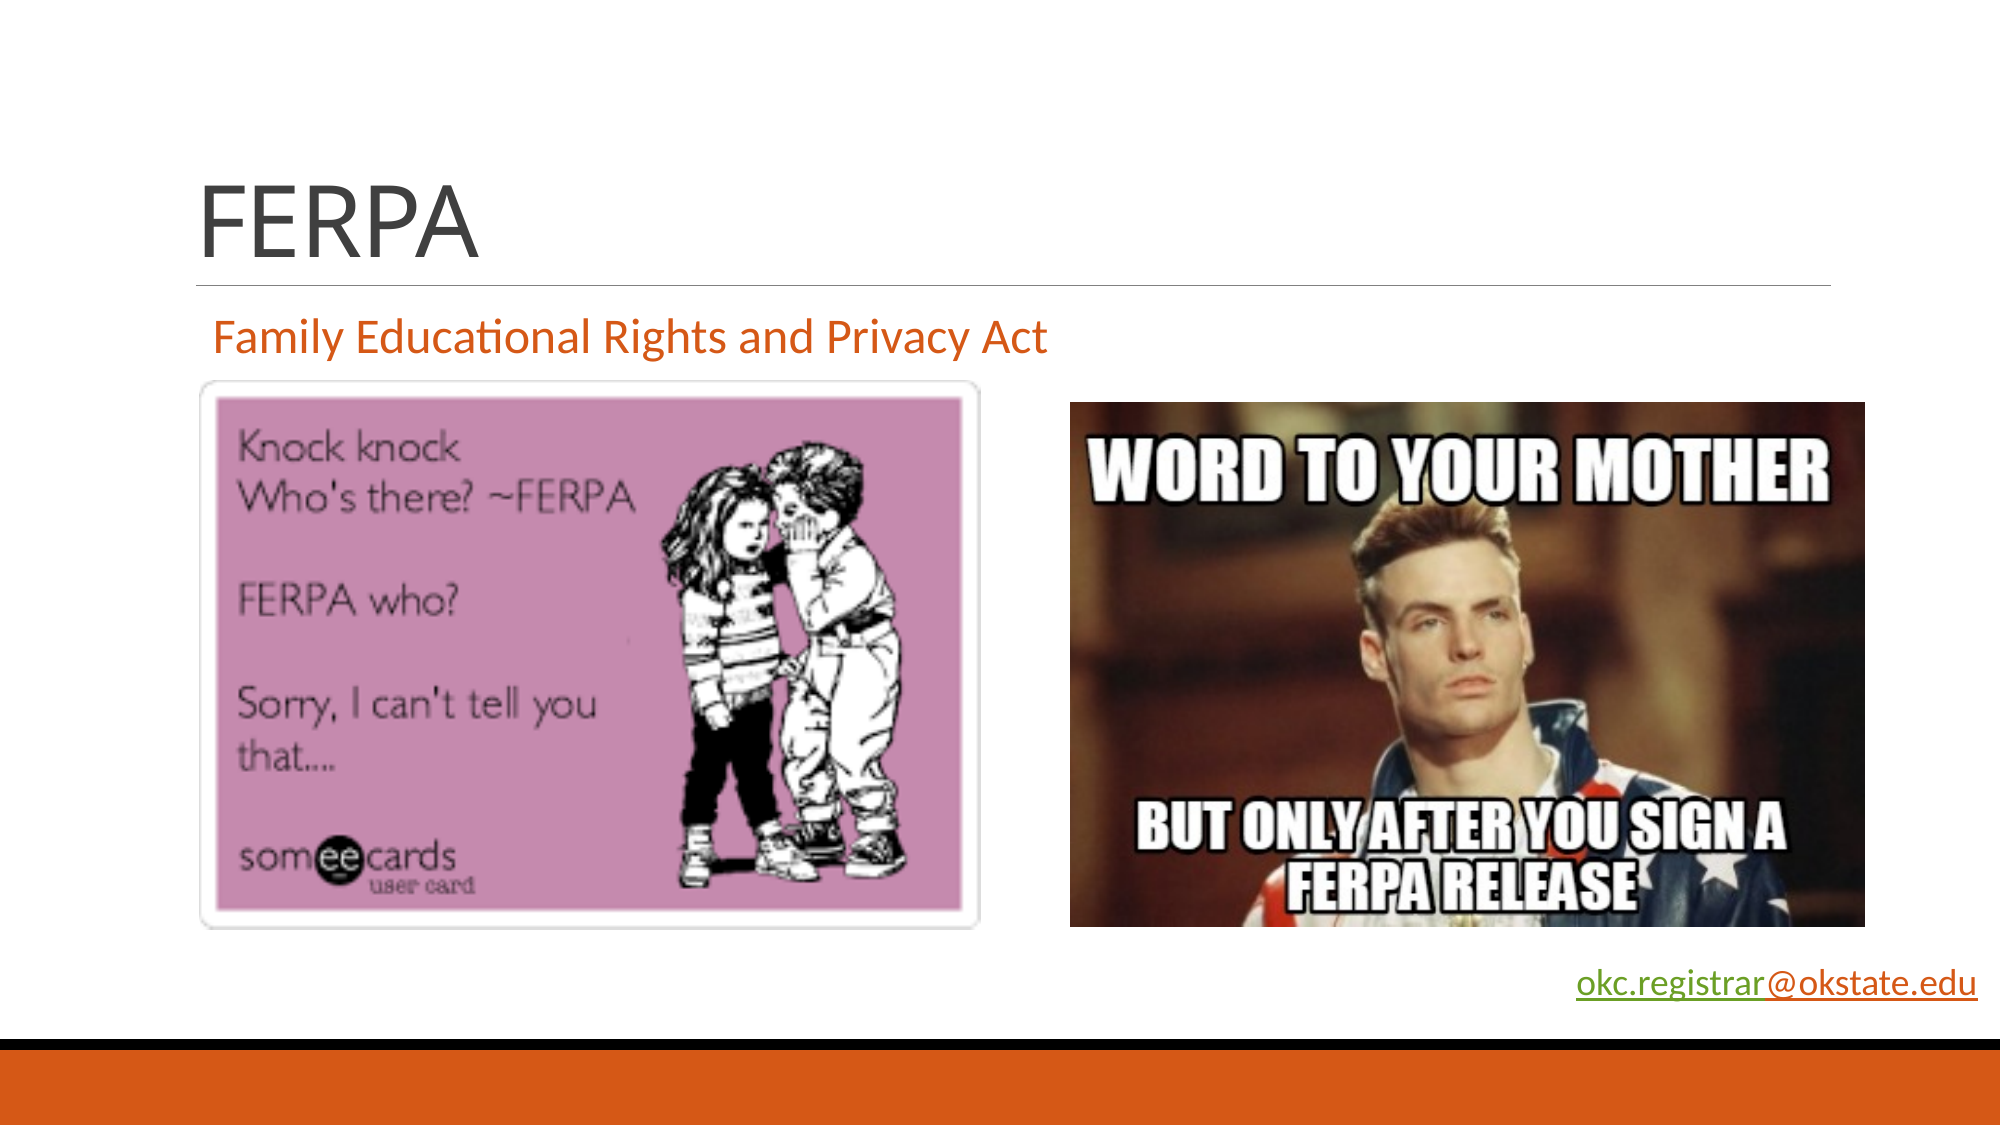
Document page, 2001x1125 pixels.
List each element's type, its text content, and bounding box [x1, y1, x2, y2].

list Family Educational Rights and Privacy Act [180, 302, 1830, 963]
text_box okc.registrar@okstate.edu [1561, 950, 2000, 1011]
picture [1070, 401, 1865, 927]
title FERPA [180, 47, 1830, 285]
picture [199, 379, 982, 931]
